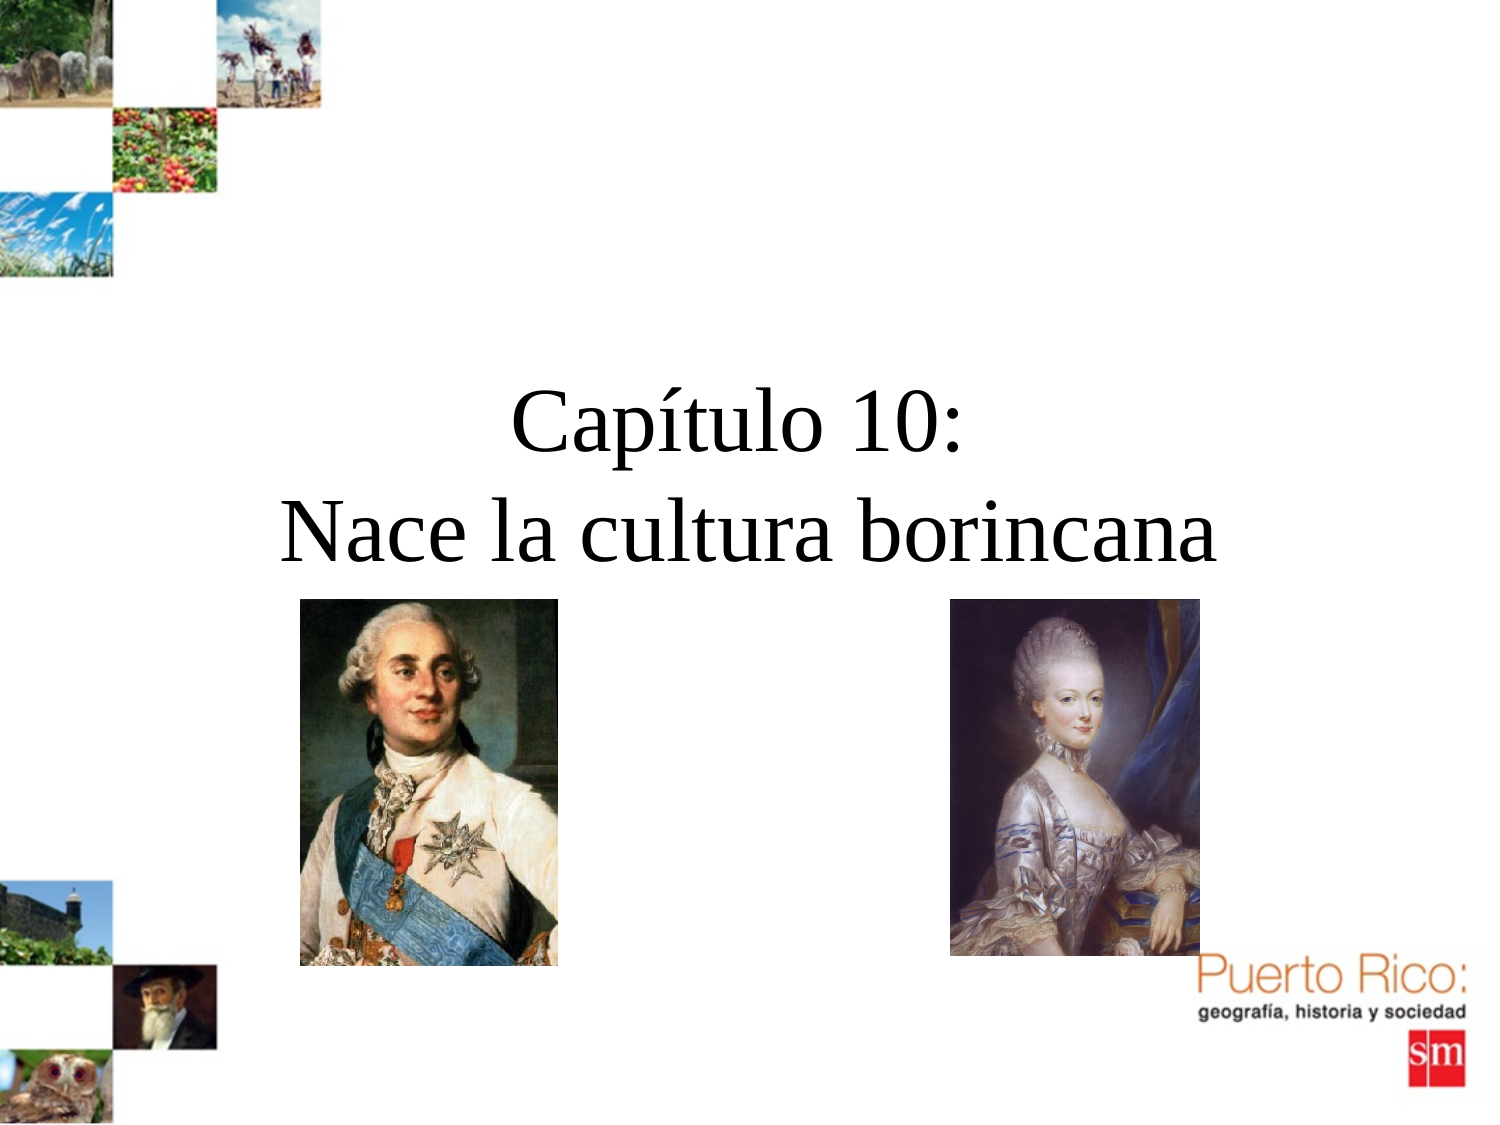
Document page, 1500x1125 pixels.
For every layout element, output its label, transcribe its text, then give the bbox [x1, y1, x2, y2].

title Capítulo 10: Nace la cultura borincana [112, 349, 1388, 591]
picture [0, 0, 1500, 1125]
